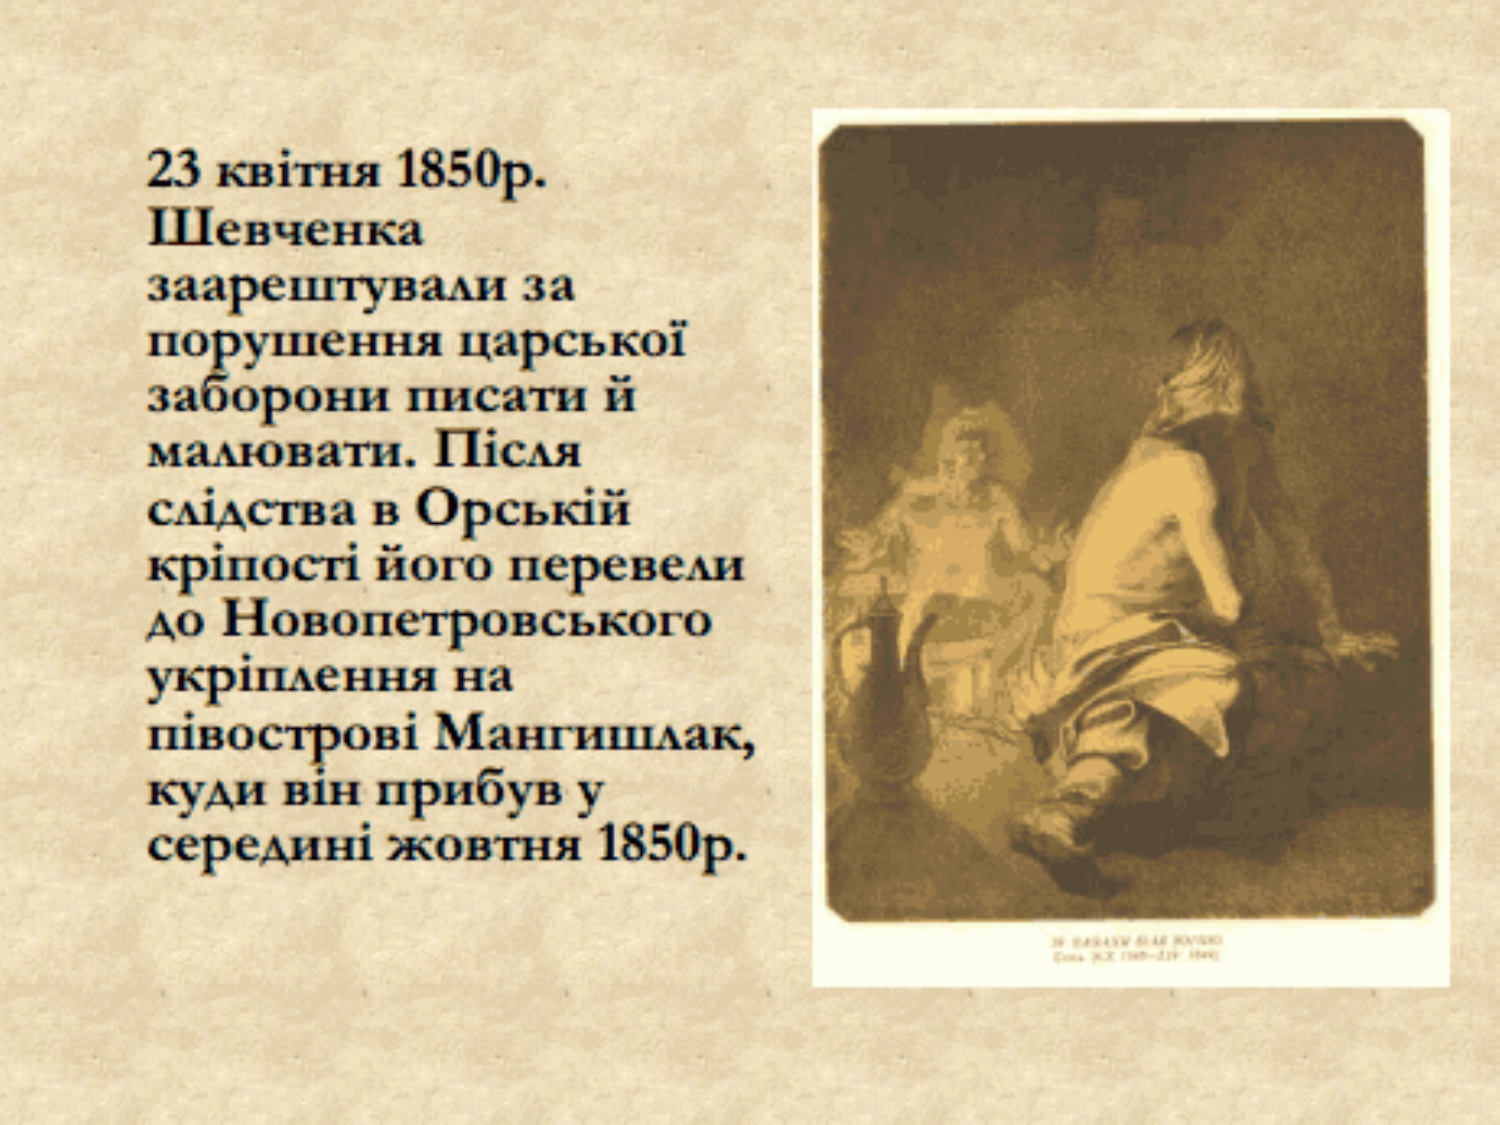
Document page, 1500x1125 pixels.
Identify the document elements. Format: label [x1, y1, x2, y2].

list [0, 0, 1500, 1125]
